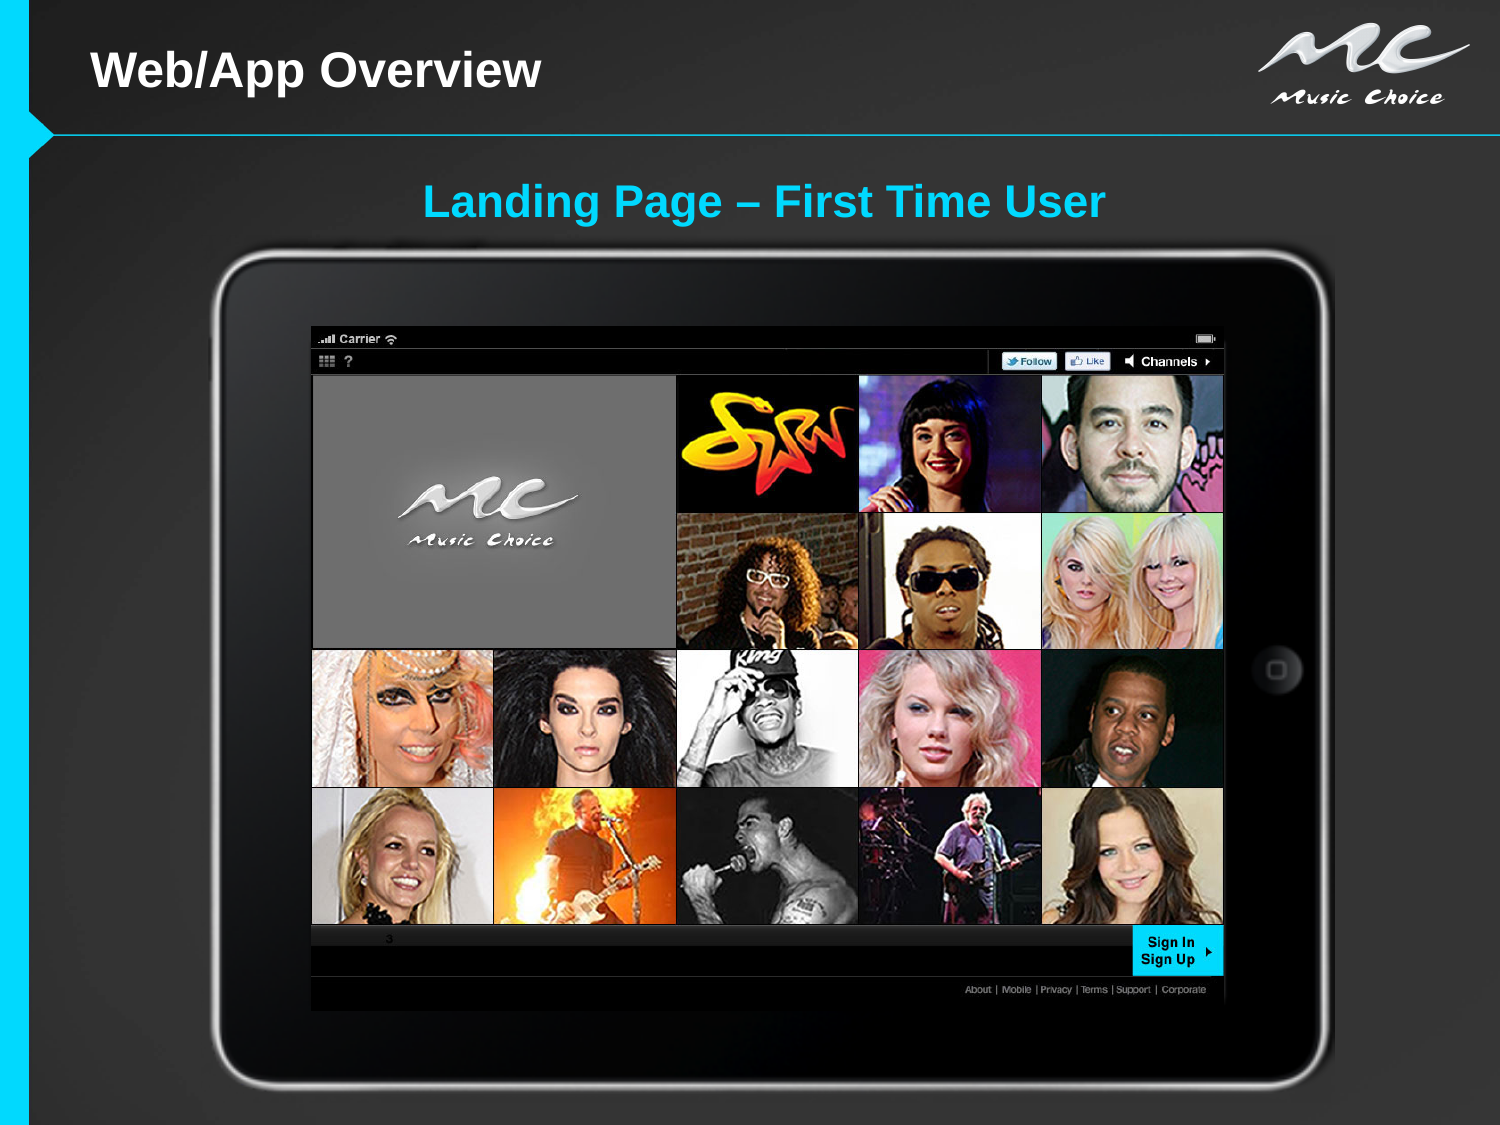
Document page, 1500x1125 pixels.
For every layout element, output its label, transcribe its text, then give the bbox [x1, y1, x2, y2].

list Landing Page – First Time User [73, 164, 1456, 266]
picture [0, 0, 1500, 1125]
title Web/App Overview [74, 28, 1231, 108]
